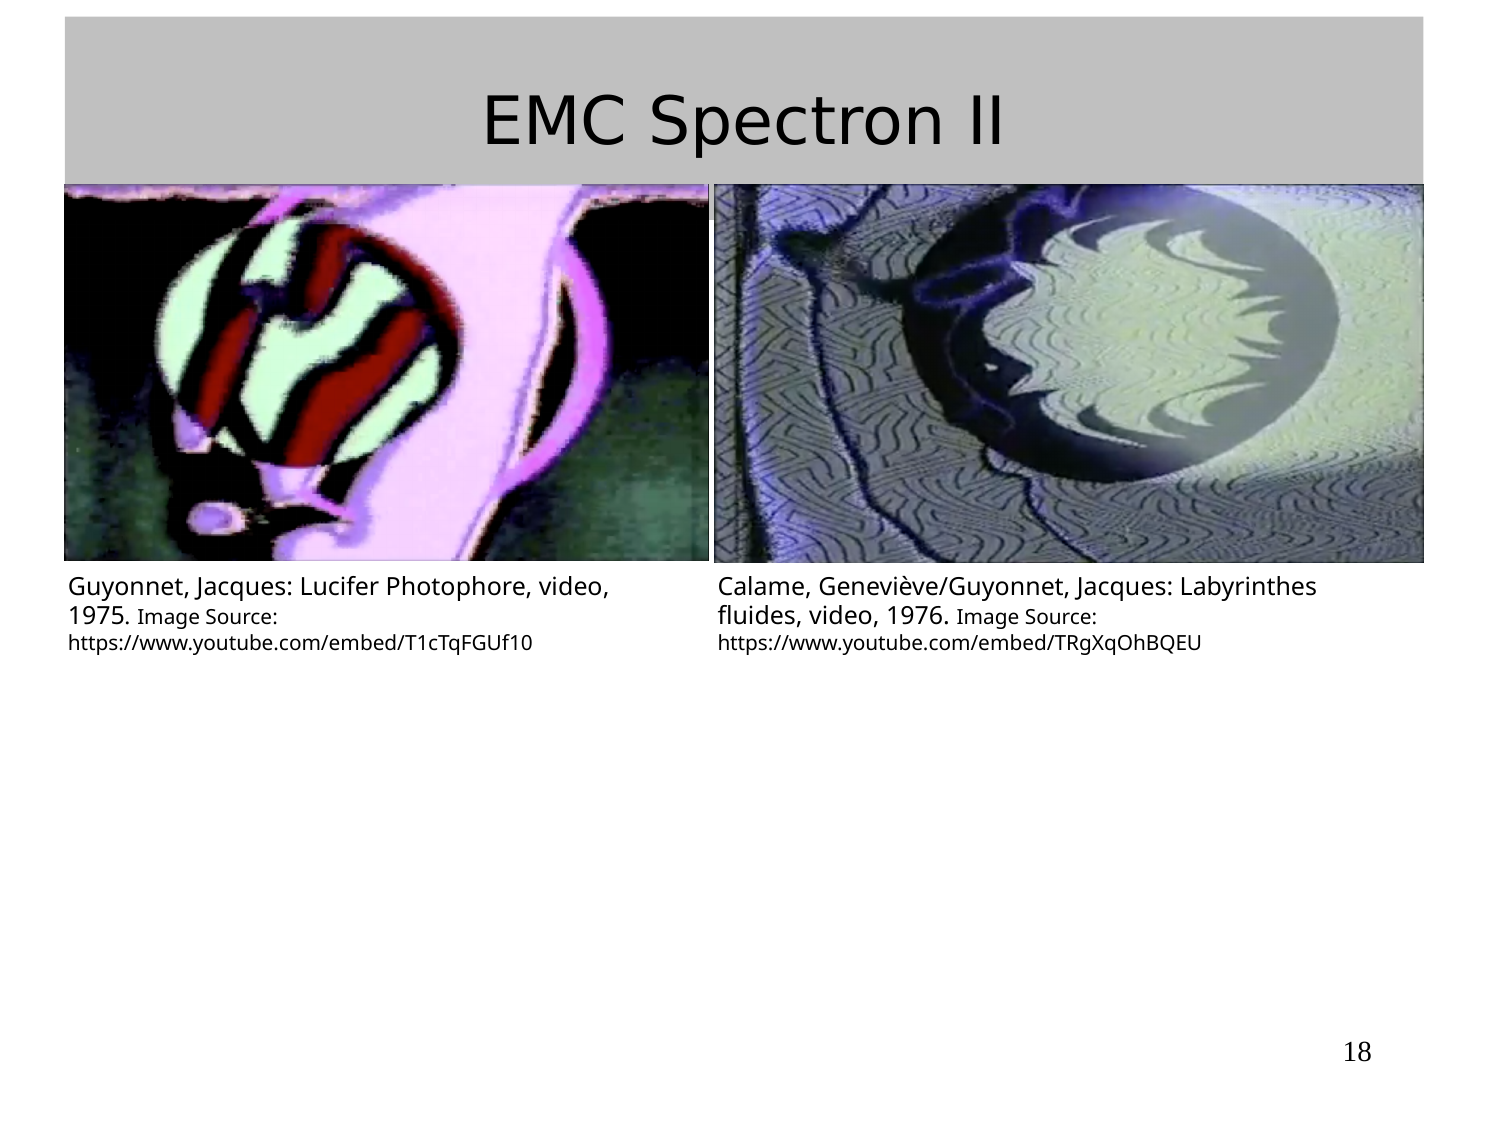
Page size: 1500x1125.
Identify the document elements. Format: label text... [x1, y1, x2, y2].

text_box Calame, Geneviève/Guyonnet, Jacques: Labyrinthes fluides, video, 1976. Image Source: https://www.youtube.com/embed/TRgXqOhBQEU [702, 568, 1424, 663]
text_box Guyonnet, Jacques: Lucifer Photophore, video, 1975. Image Source: https://www.youtube.com/embed/T1cTqFGUf10 [53, 562, 691, 663]
title EMC Spectron II [64, 16, 1424, 184]
picture [714, 184, 1424, 563]
picture [64, 184, 709, 561]
slide_number 18 [1074, 1025, 1387, 1100]
